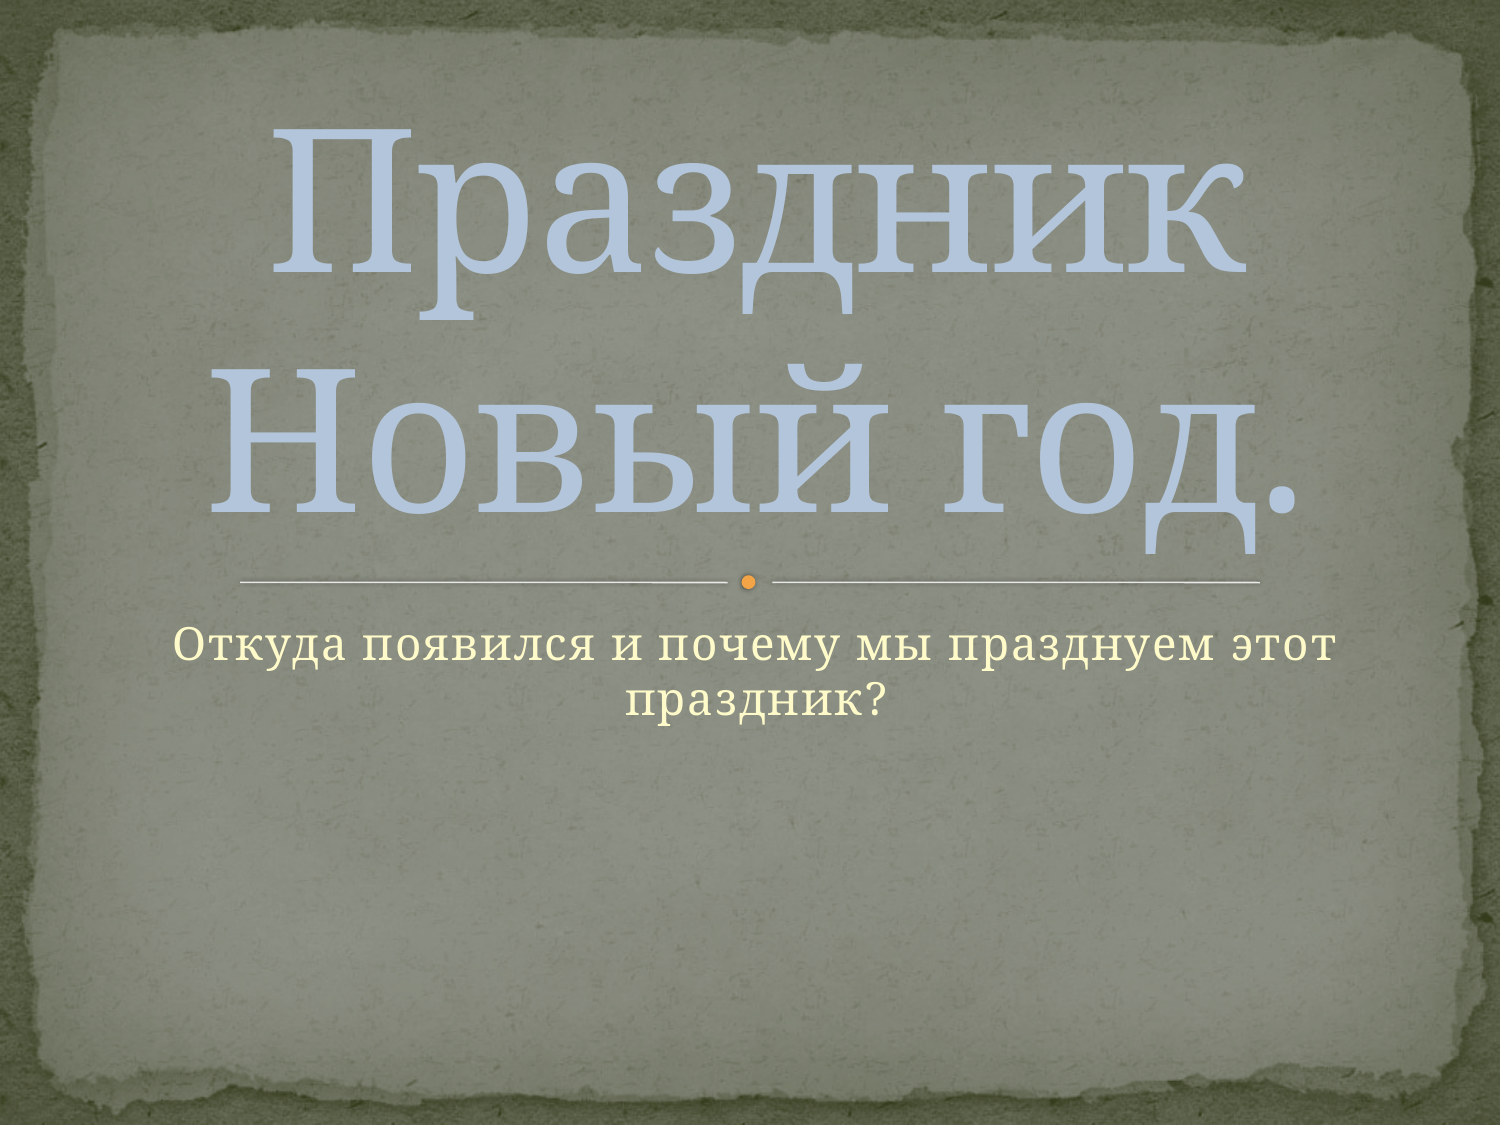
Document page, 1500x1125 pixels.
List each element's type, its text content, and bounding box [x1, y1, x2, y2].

title Праздник Новый год. [74, 235, 1438, 561]
subtitle Откуда появился и почему мы празднуем этот праздник? [74, 606, 1438, 795]
